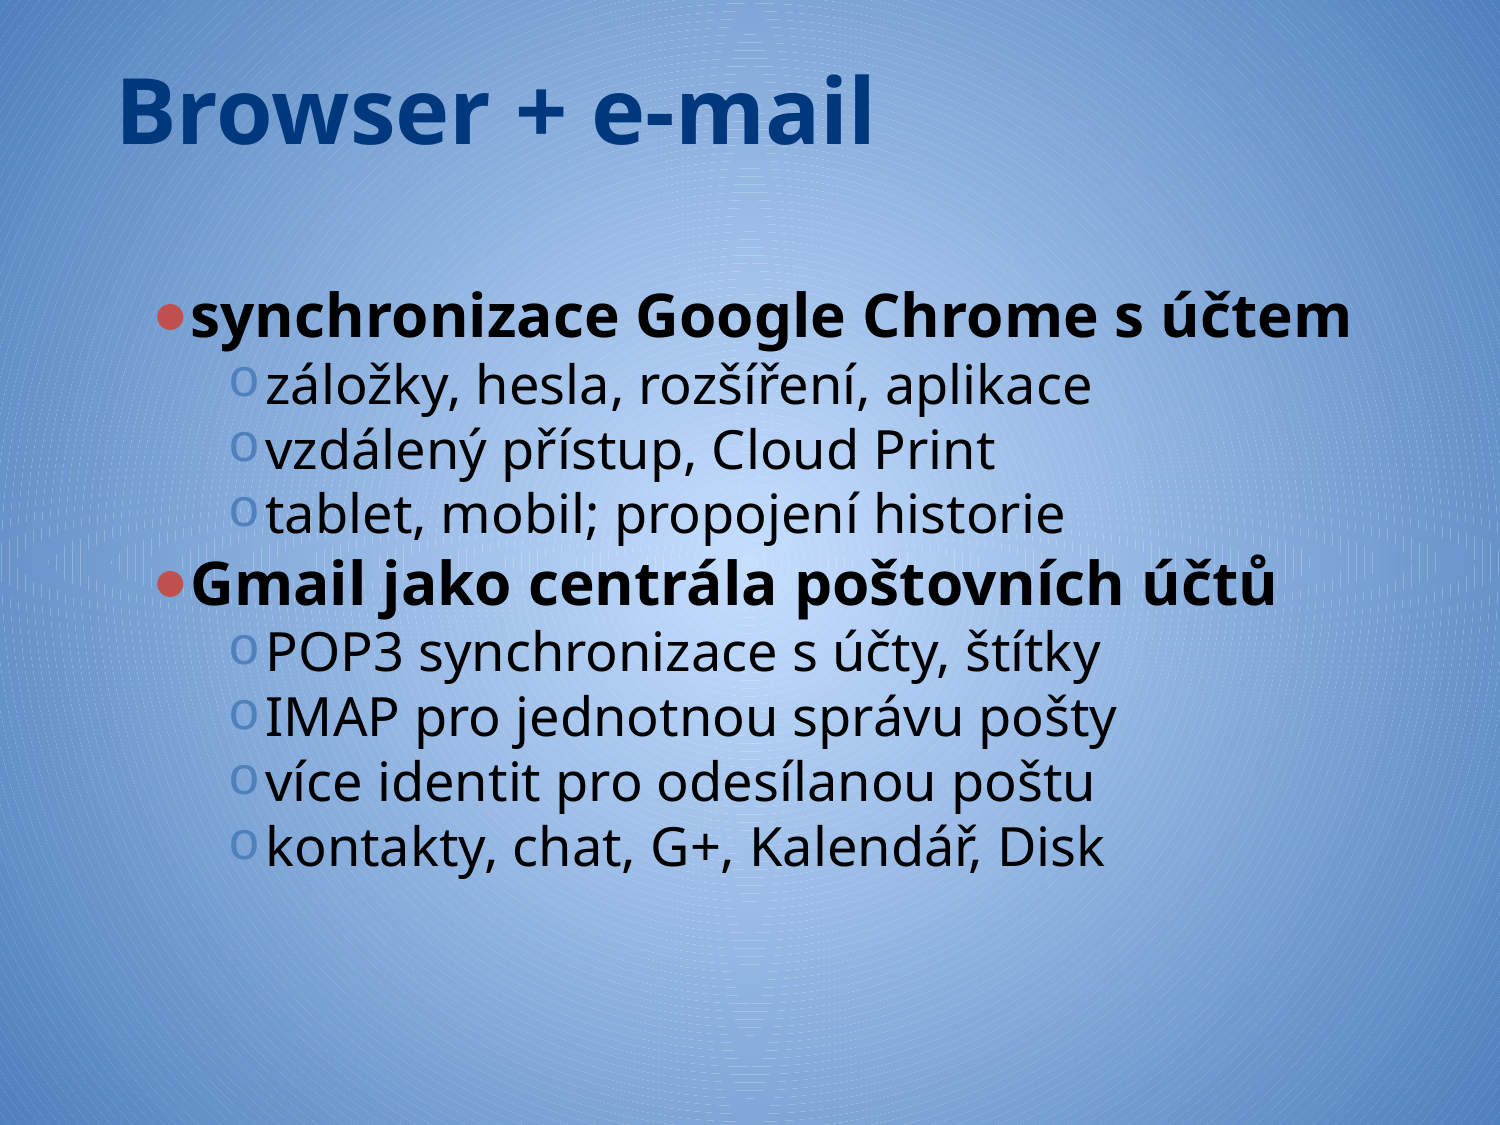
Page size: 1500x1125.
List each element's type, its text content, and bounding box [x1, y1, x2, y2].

title Browser + e-mail [100, 37, 1438, 200]
list synchronizace Google Chrome s účtem záložky, hesla, rozšíření, aplikace vzdálený přístup, Cloud Print tablet, mobil; propojení historie Gmail jako centrála poštovních účtů POP3 synchronizace s účty, štítky IMAP pro jednotnou správu pošty více identit pro odesílanou poštu kontakty, chat, G+, Kalendář, Disk [100, 262, 1438, 1000]
